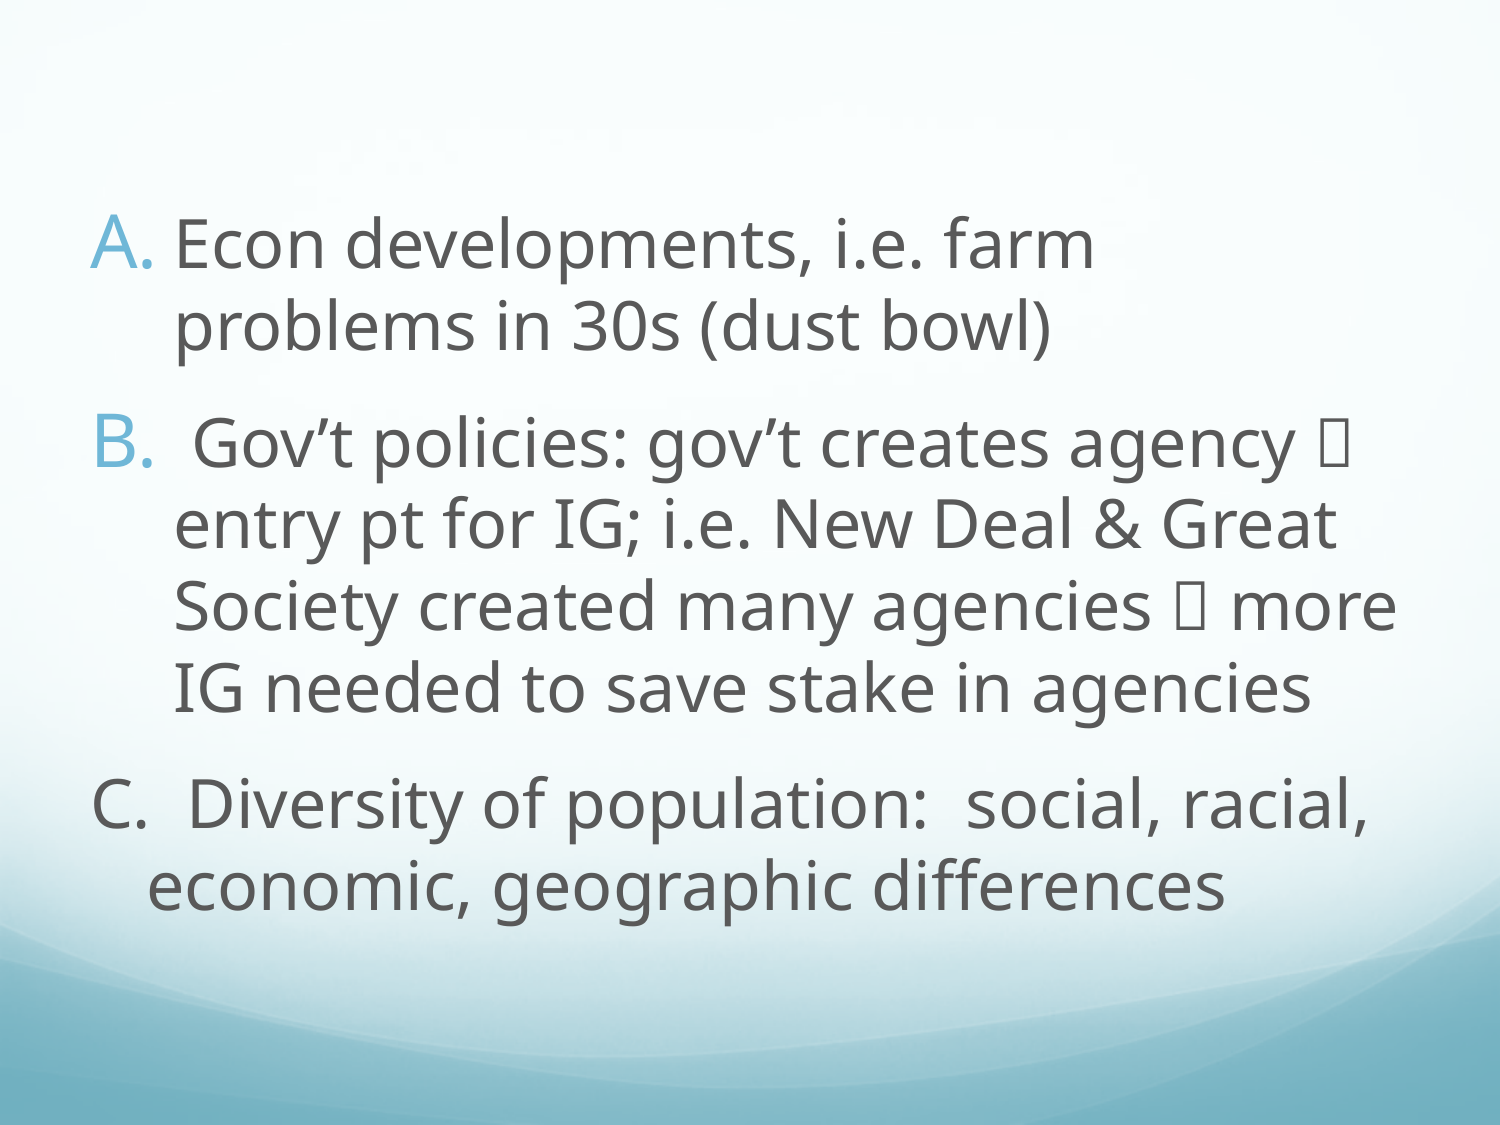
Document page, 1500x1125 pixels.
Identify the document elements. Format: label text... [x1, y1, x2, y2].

list Econ developments, i.e. farm problems in 30s (dust bowl) Gov’t policies: gov’t creates agency  entry pt for IG; i.e. New Deal & Great Society created many agencies  more IG needed to save stake in agencies C. Diversity of population: social, racial, economic, geographic differences [75, 193, 1425, 1000]
